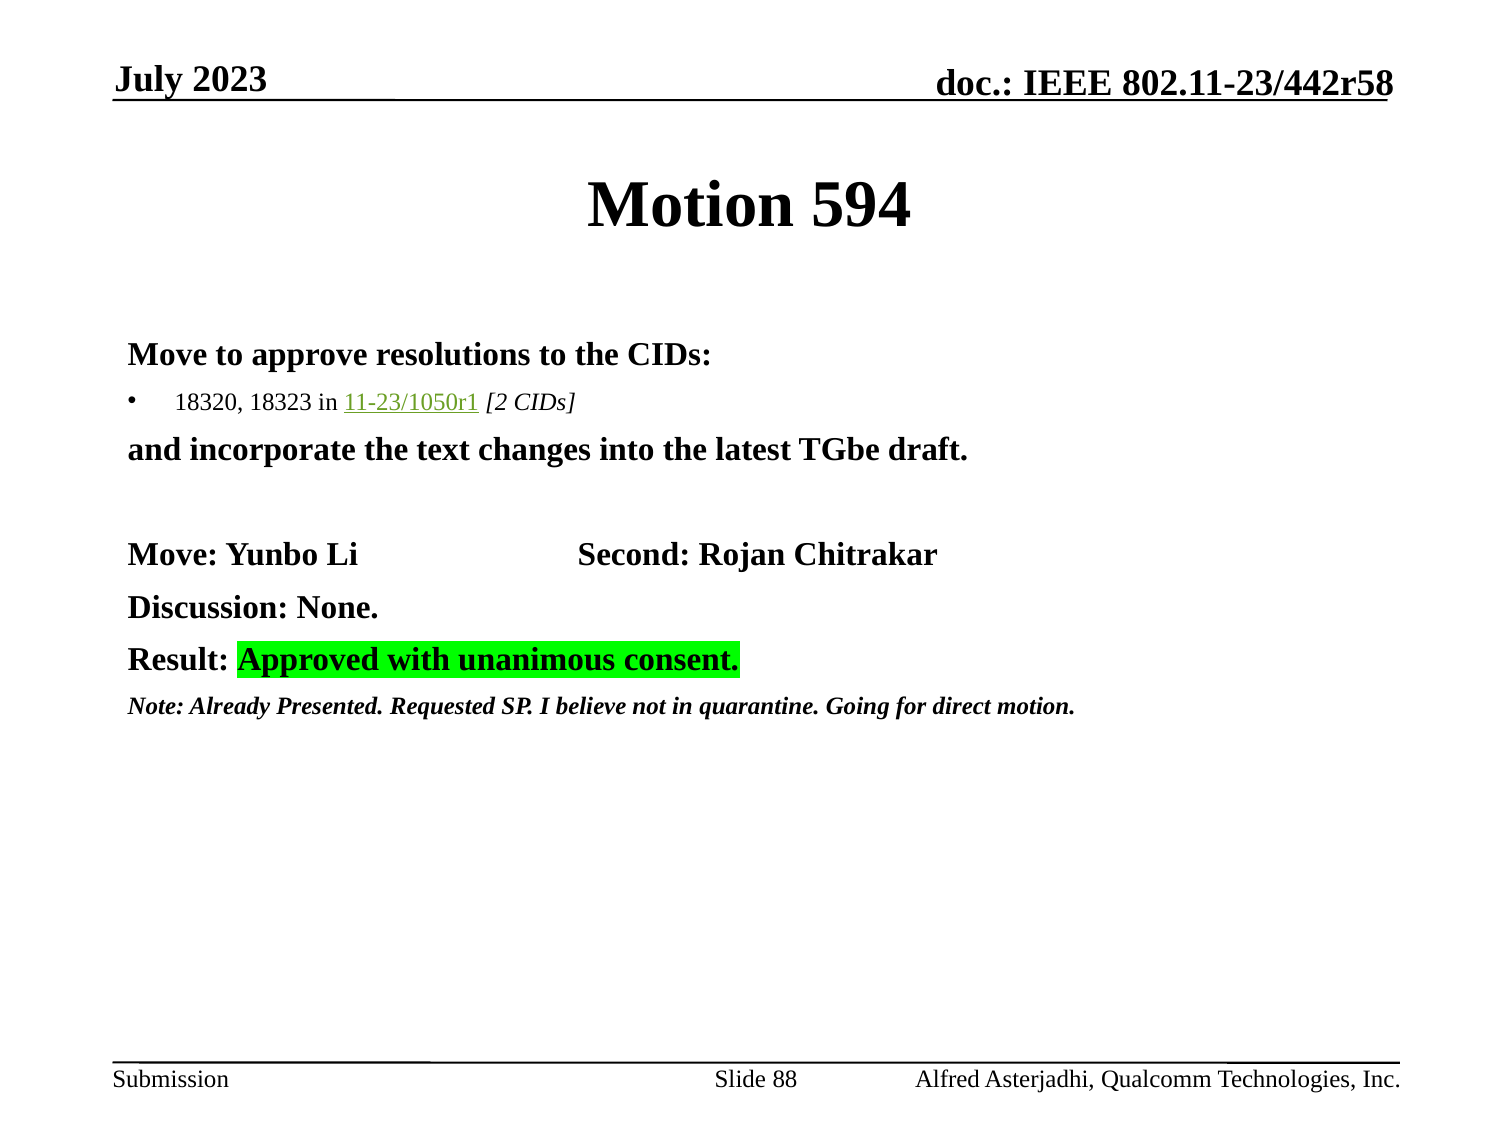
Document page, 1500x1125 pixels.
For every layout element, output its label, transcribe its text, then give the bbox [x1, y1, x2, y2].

list Move to approve resolutions to the CIDs: 18320, 18323 in 11-23/1050r1 [2 CIDs] and incorporate the text changes into the latest TGbe draft. Move: Yunbo Li Second: Rojan Chitrakar Discussion: None. Result: Approved with unanimous consent. Note: Already Presented. Requested SP. I believe not in quarantine. Going for direct motion. [112, 324, 1388, 1063]
slide_number Slide 88 [712, 1061, 800, 1123]
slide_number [114, 54, 423, 100]
title Motion 594 [112, 112, 1388, 288]
footer Alfred Asterjadhi, Qualcomm Technologies, Inc. [878, 1061, 1402, 1093]
